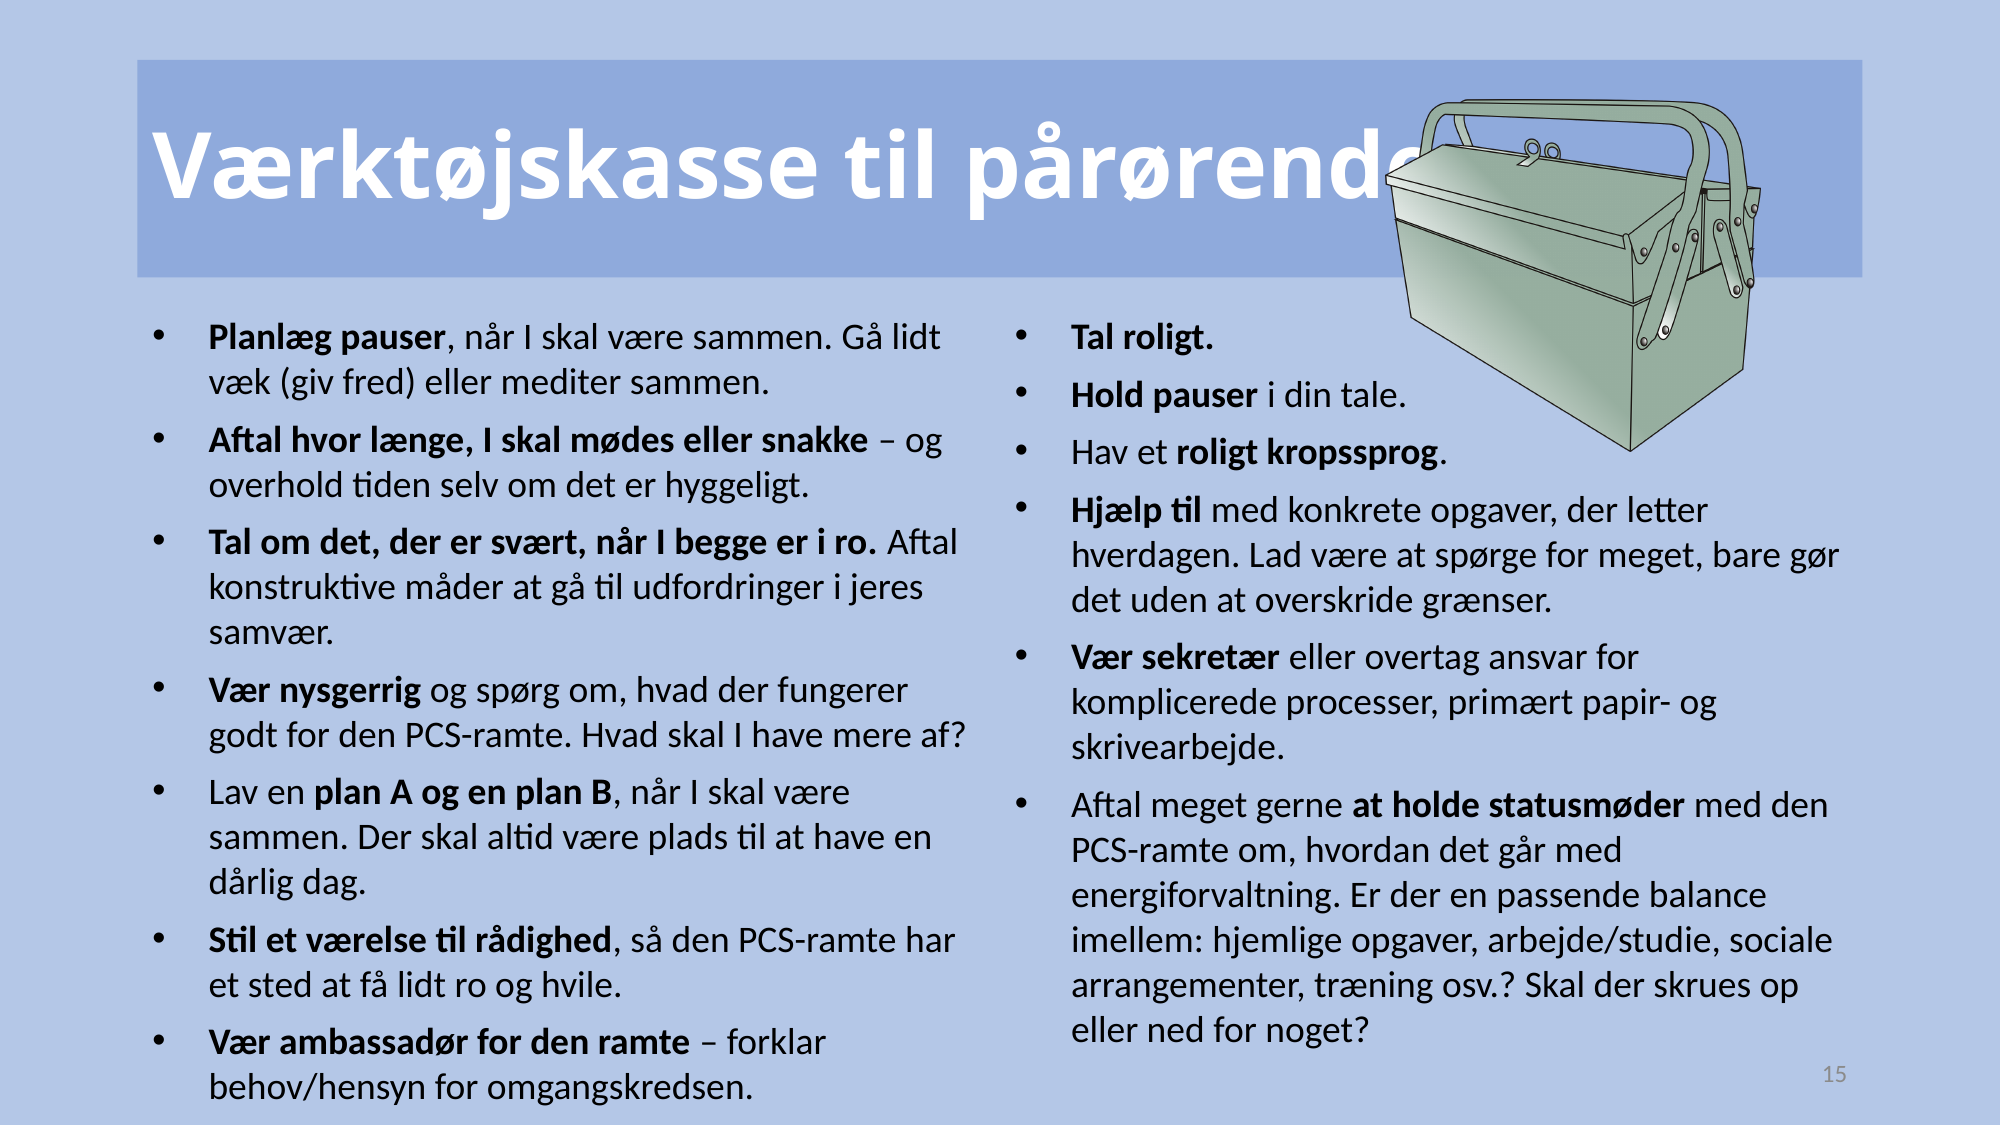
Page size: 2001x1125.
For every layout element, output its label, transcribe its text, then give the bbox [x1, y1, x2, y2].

slide_number 15 [1412, 1057, 1863, 1103]
picture [1385, 99, 1761, 452]
text_box Planlæg pauser, når I skal være sammen. Gå lidt væk (giv fred) eller mediter sammen. Aftal hvor længe, I skal mødes eller snakke – og overhold tiden selv om det er hyggeligt. Tal om det, der er svært, når I begge er i ro. Aftal konstruktive måder at gå til udfordringer i jeres samvær. Vær nysgerrig og spørg om, hvad der fungerer godt for den PCS-ramte. Hvad skal I have mere af? Lav en plan A og en plan B, når I skal være sammen. Der skal altid være plads til at have en dårlig dag. Stil et værelse til rådighed, så den PCS-ramte har et sted at få lidt ro og hvile. Vær ambassadør for den ramte – forklar behov/hensyn for omgangskredsen. [137, 304, 1000, 1115]
text_box Tal roligt. Hold pauser i din tale. Hav et roligt kropssprog. Hjælp til med konkrete opgaver, der letter hverdagen. Lad være at spørge for meget, bare gør det uden at overskride grænser. Vær sekretær eller overtag ansvar for komplicerede processer, primært papir- og skrivearbejde. Aftal meget gerne at holde statusmøder med den PCS-ramte om, hvordan det går med energiforvaltning. Er der en passende balance imellem: hjemlige opgaver, arbejde/studie, sociale arrangementer, træning osv.? Skal der skrues op eller ned for noget? [999, 304, 1863, 1057]
title Værktøjskasse til pårørende [137, 59, 1863, 278]
